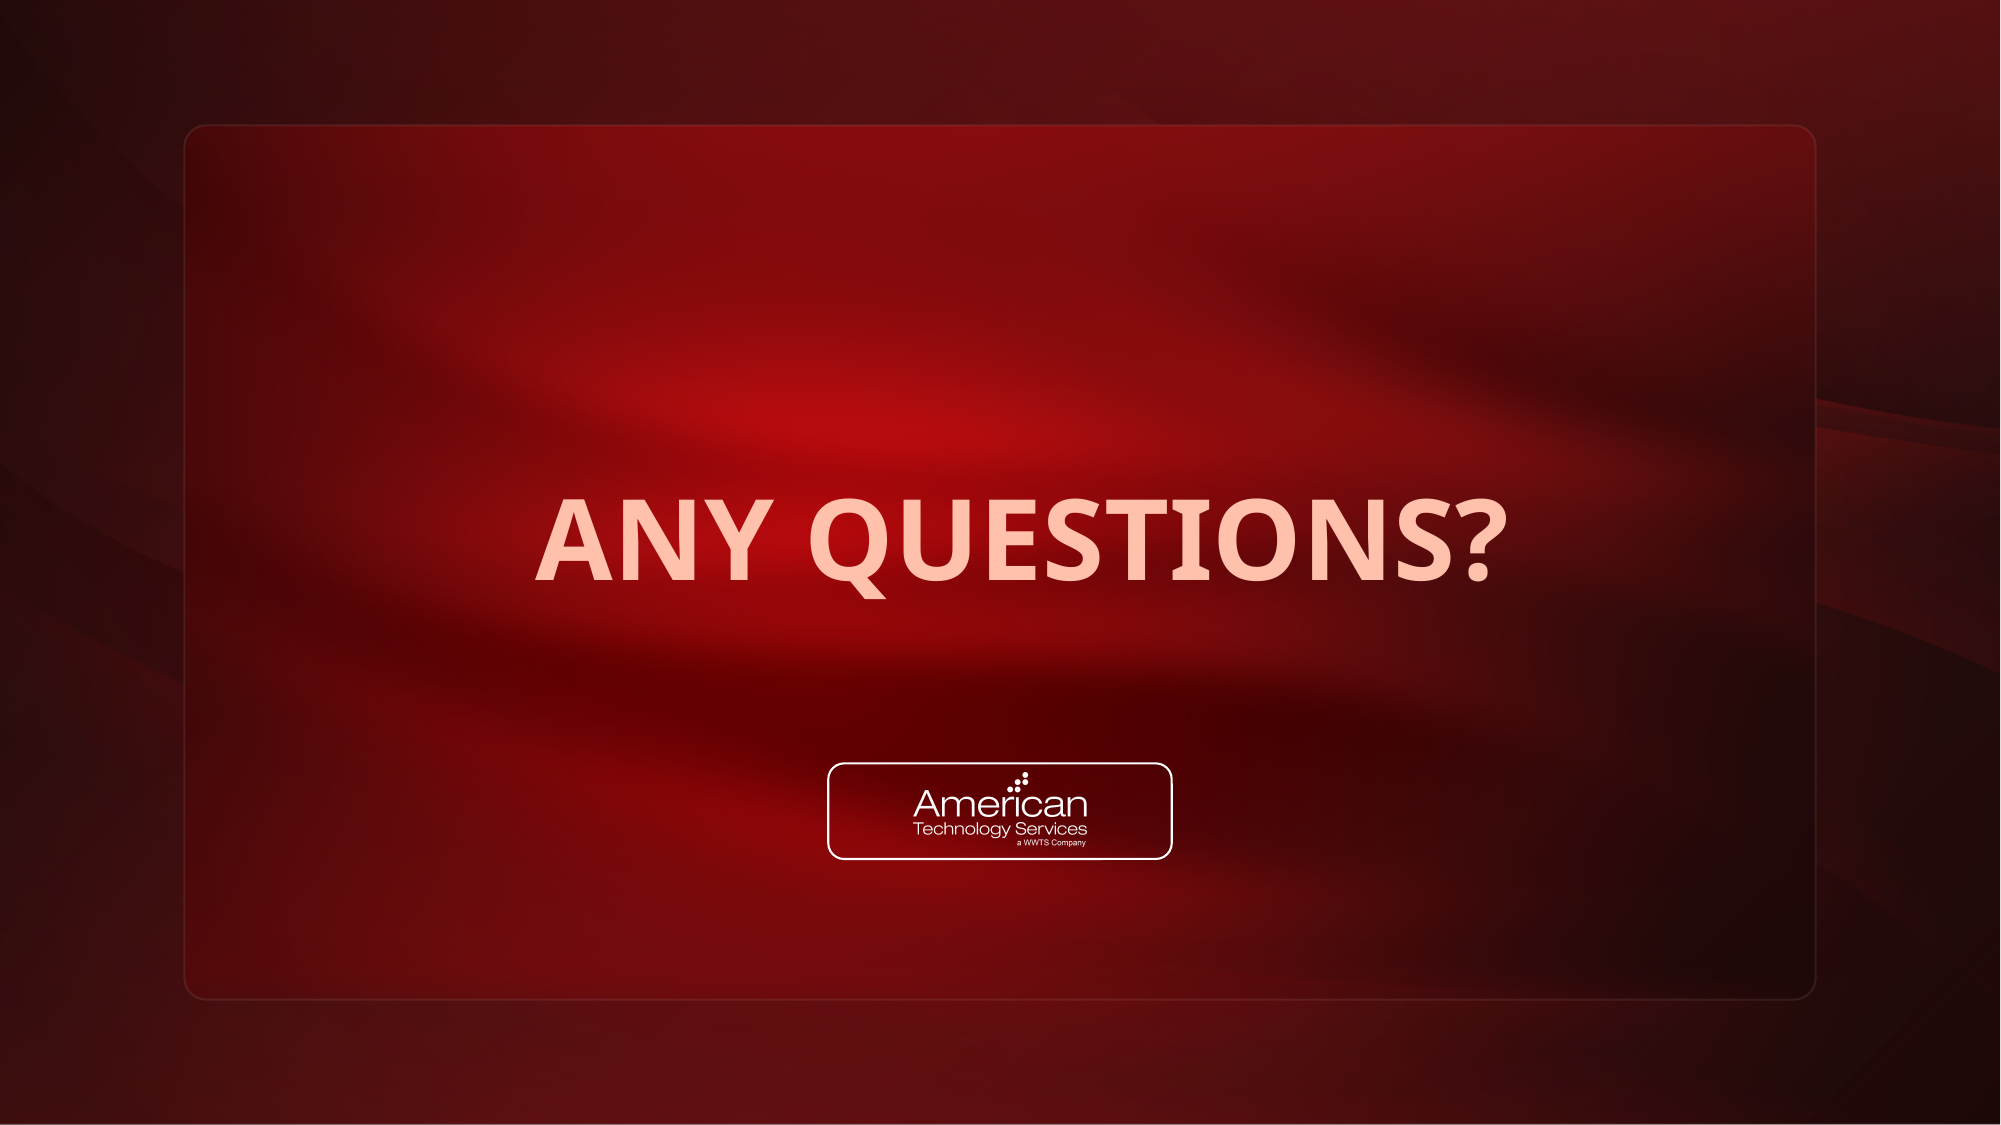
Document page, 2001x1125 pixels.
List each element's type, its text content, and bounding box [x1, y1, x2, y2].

text_box [0, 0, 2000, 1125]
text_box [183, 124, 1817, 1001]
text_box ANY QUESTIONS? [521, 460, 1525, 611]
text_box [828, 763, 1172, 859]
